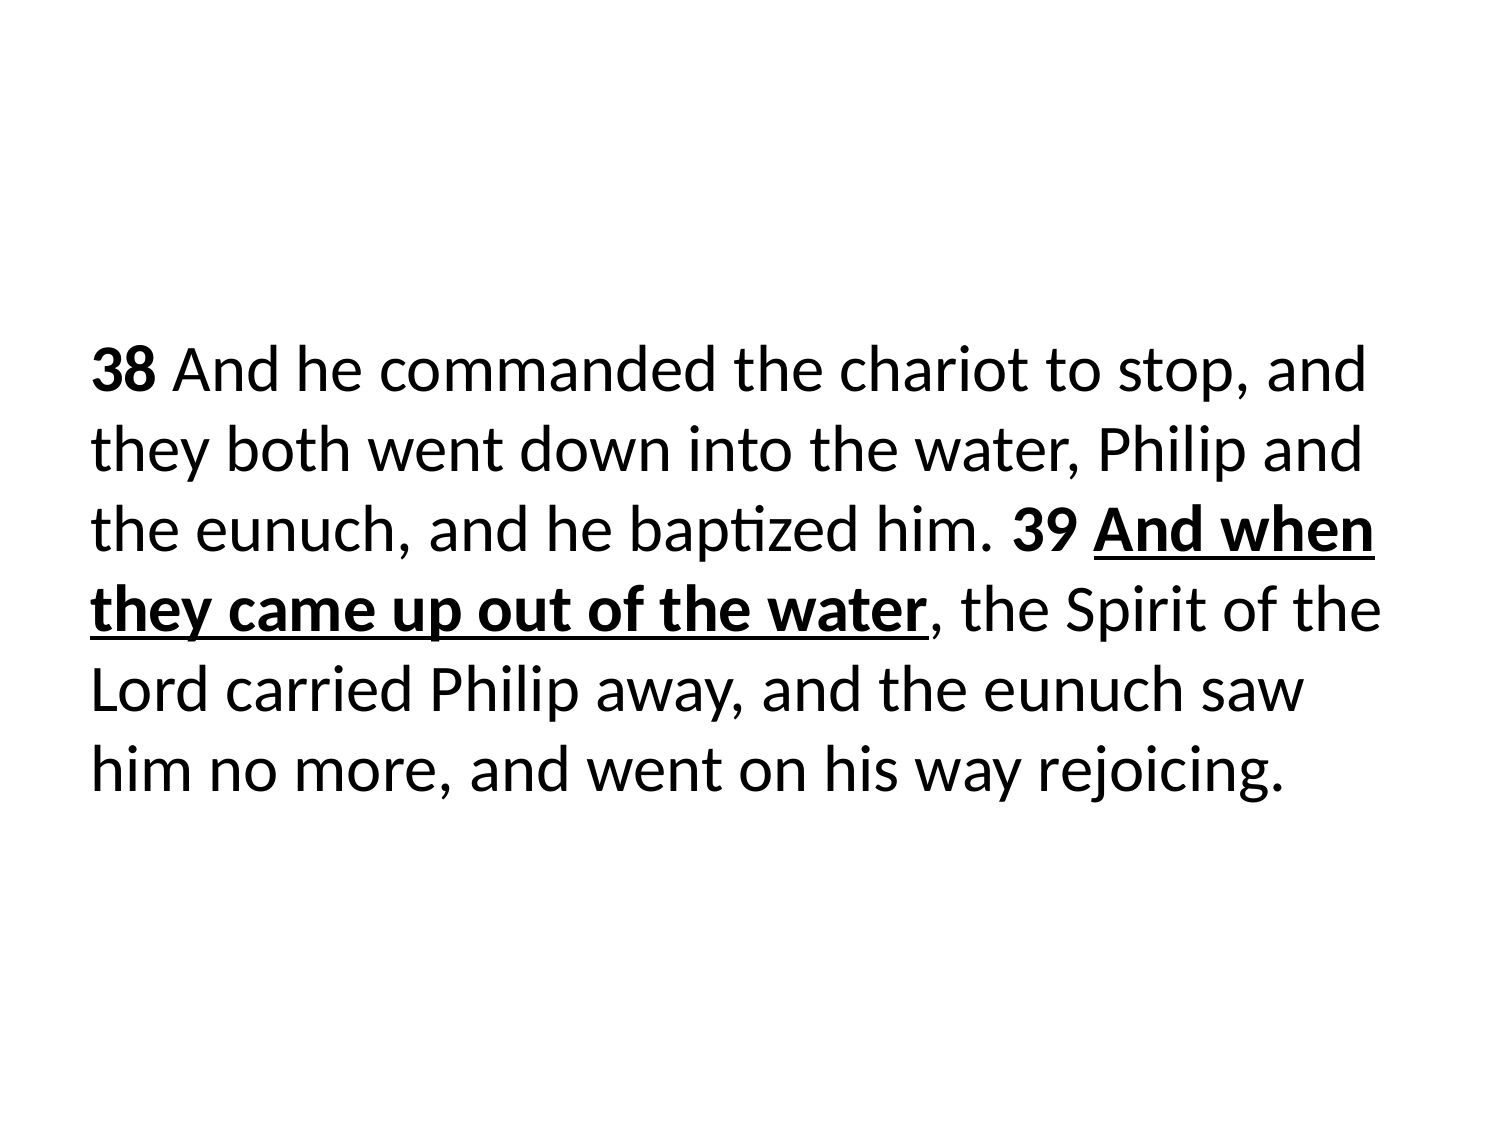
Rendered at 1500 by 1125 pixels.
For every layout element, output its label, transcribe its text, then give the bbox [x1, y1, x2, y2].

list 38 And he commanded the chariot to stop, and they both went down into the water, Philip and the eunuch, and he baptized him. 39 And when they came up out of the water, the Spirit of the Lord carried Philip away, and the eunuch saw him no more, and went on his way rejoicing. [75, 110, 1425, 1019]
